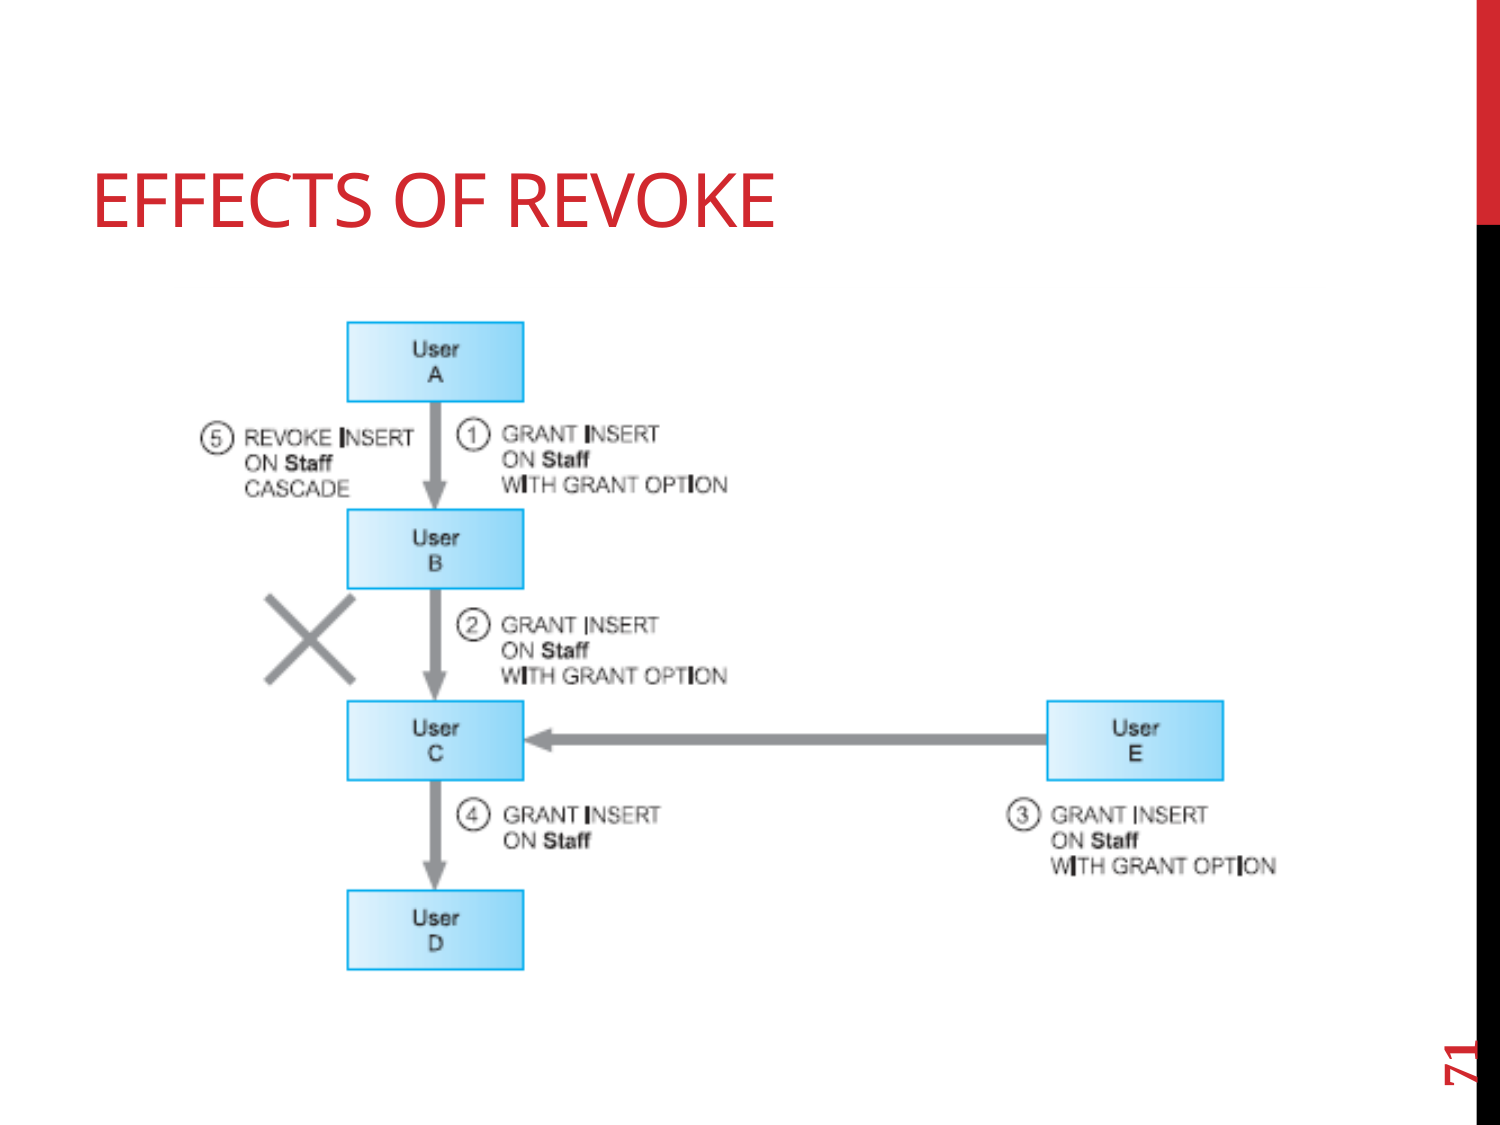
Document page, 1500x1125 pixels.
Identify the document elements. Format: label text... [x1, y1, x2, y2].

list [173, 286, 1327, 996]
slide_number 71 [1427, 887, 1488, 1104]
title Effects of REVOKE [75, 24, 1081, 250]
